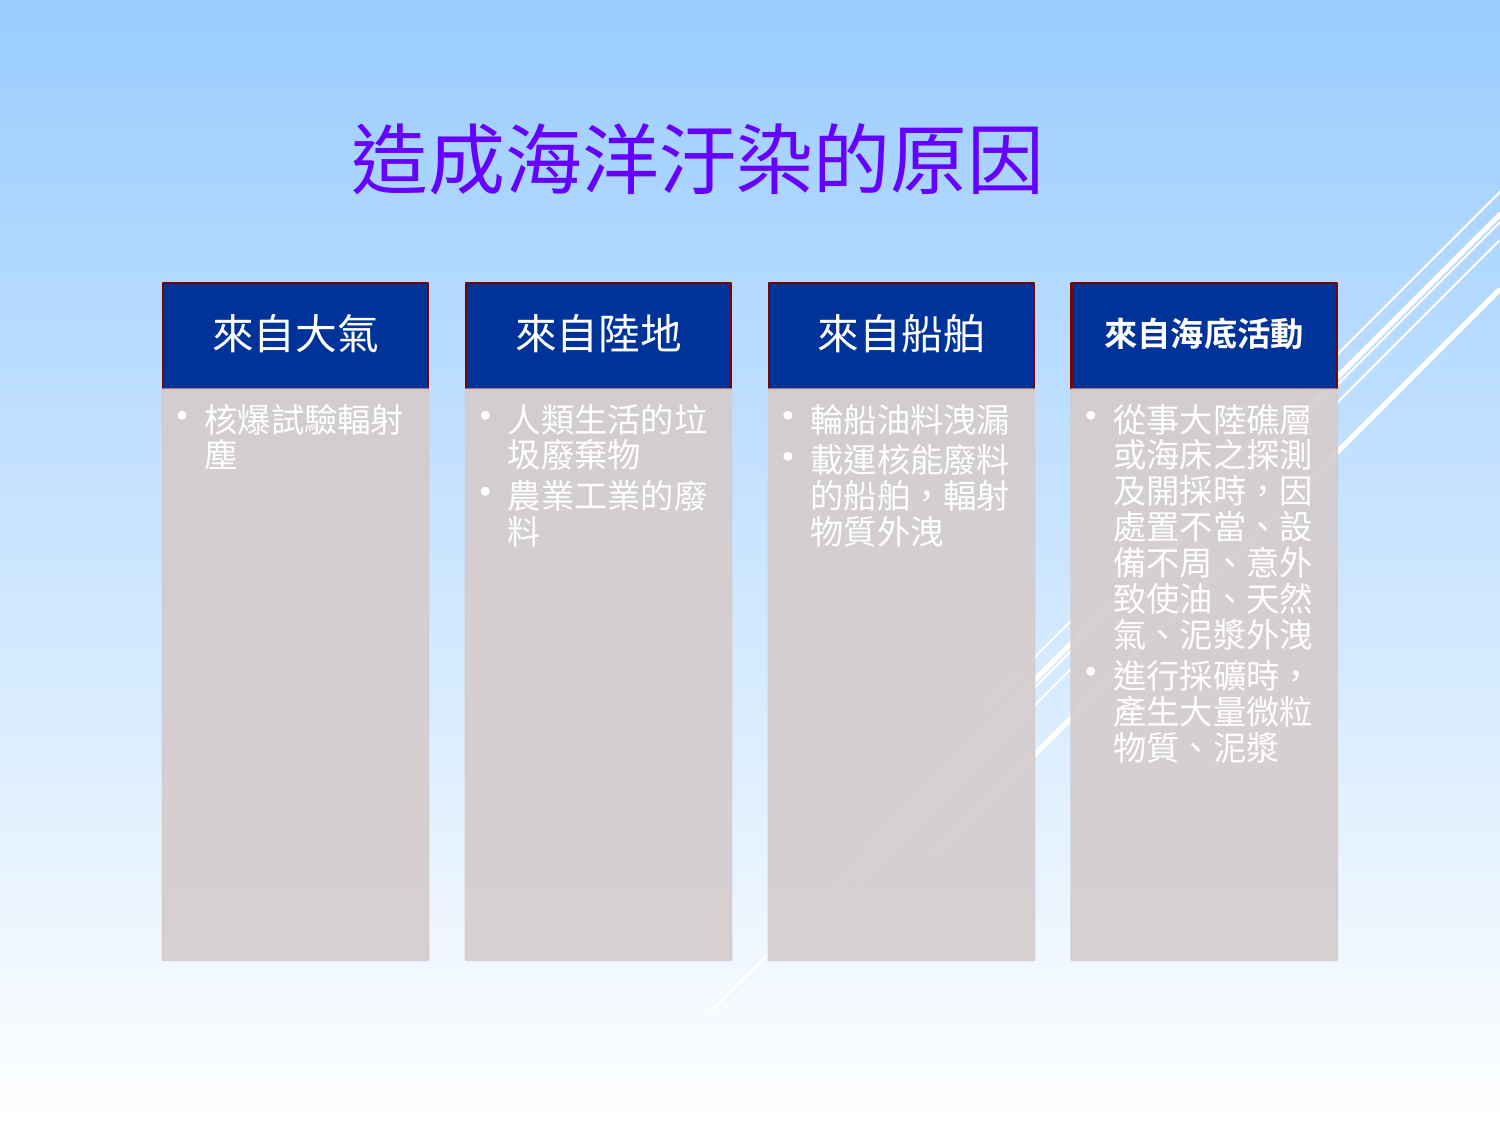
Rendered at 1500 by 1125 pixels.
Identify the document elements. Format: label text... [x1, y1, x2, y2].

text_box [162, 255, 1338, 988]
text_box 造成海洋汙染的原因 [336, 78, 1187, 238]
